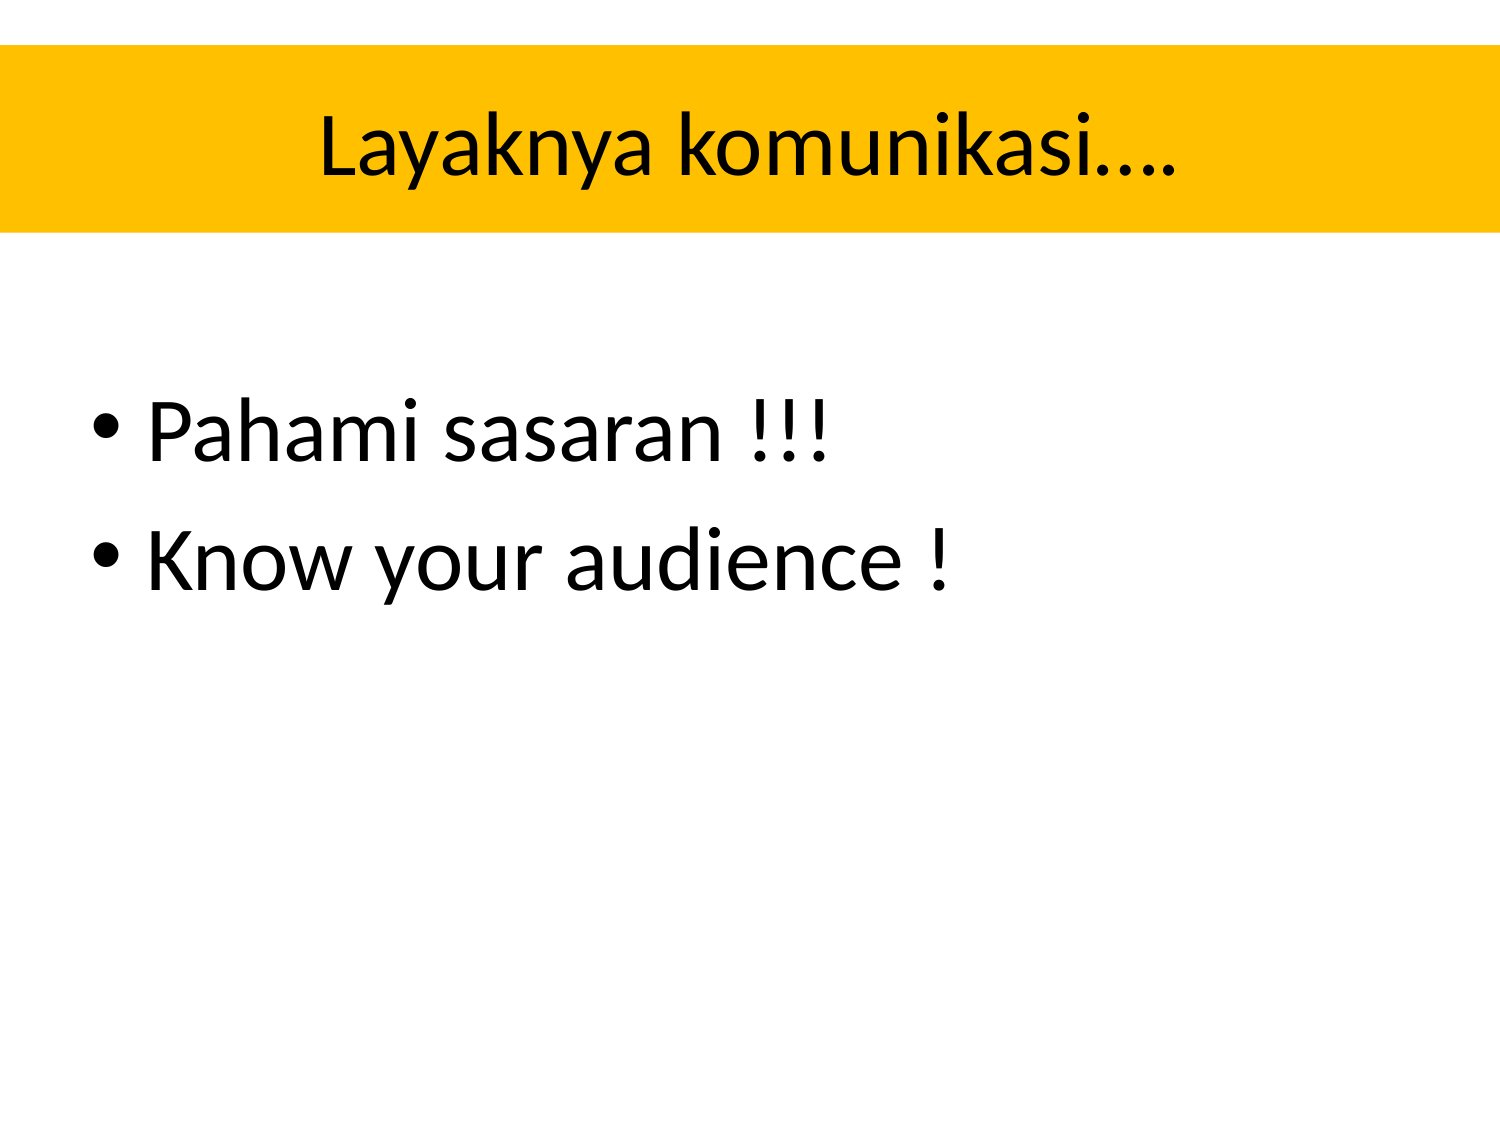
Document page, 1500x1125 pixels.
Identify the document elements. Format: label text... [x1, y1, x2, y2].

list Pahami sasaran !!! Know your audience ! [75, 362, 1425, 1005]
title Layaknya komunikasi…. [0, 45, 1500, 233]
